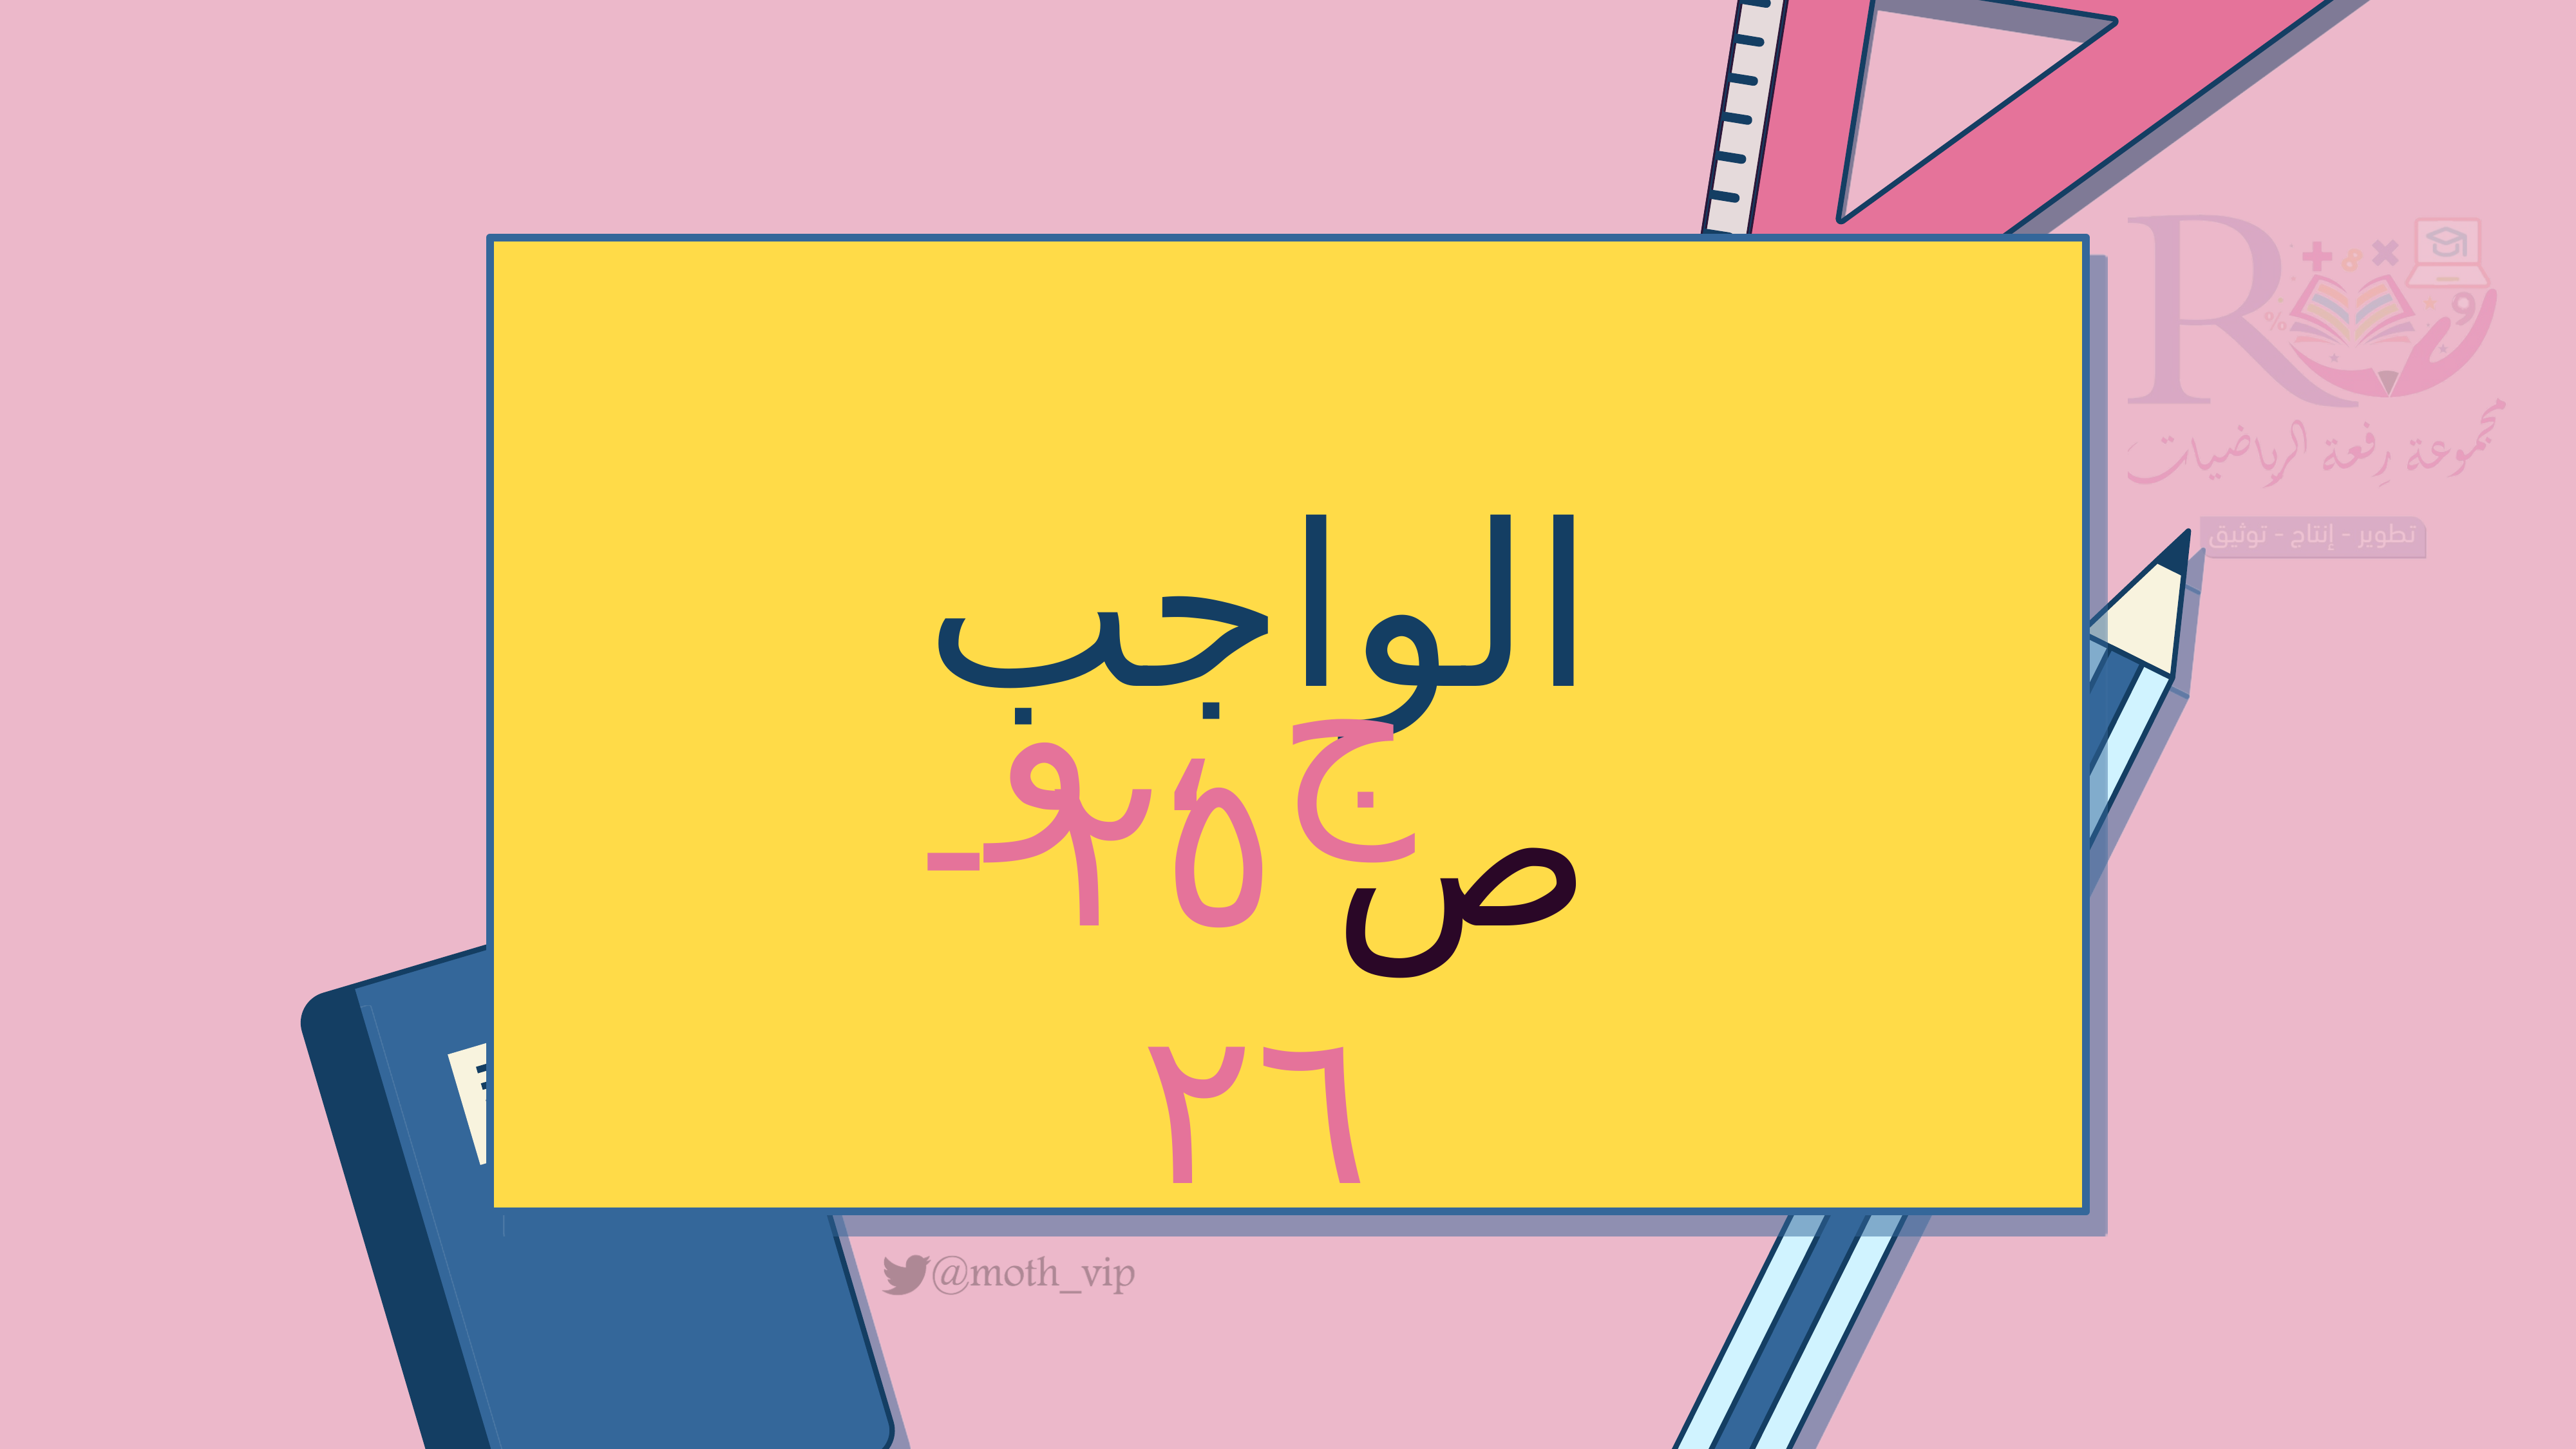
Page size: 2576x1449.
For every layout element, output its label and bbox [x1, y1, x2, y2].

text_box [296, 0, 2412, 1449]
